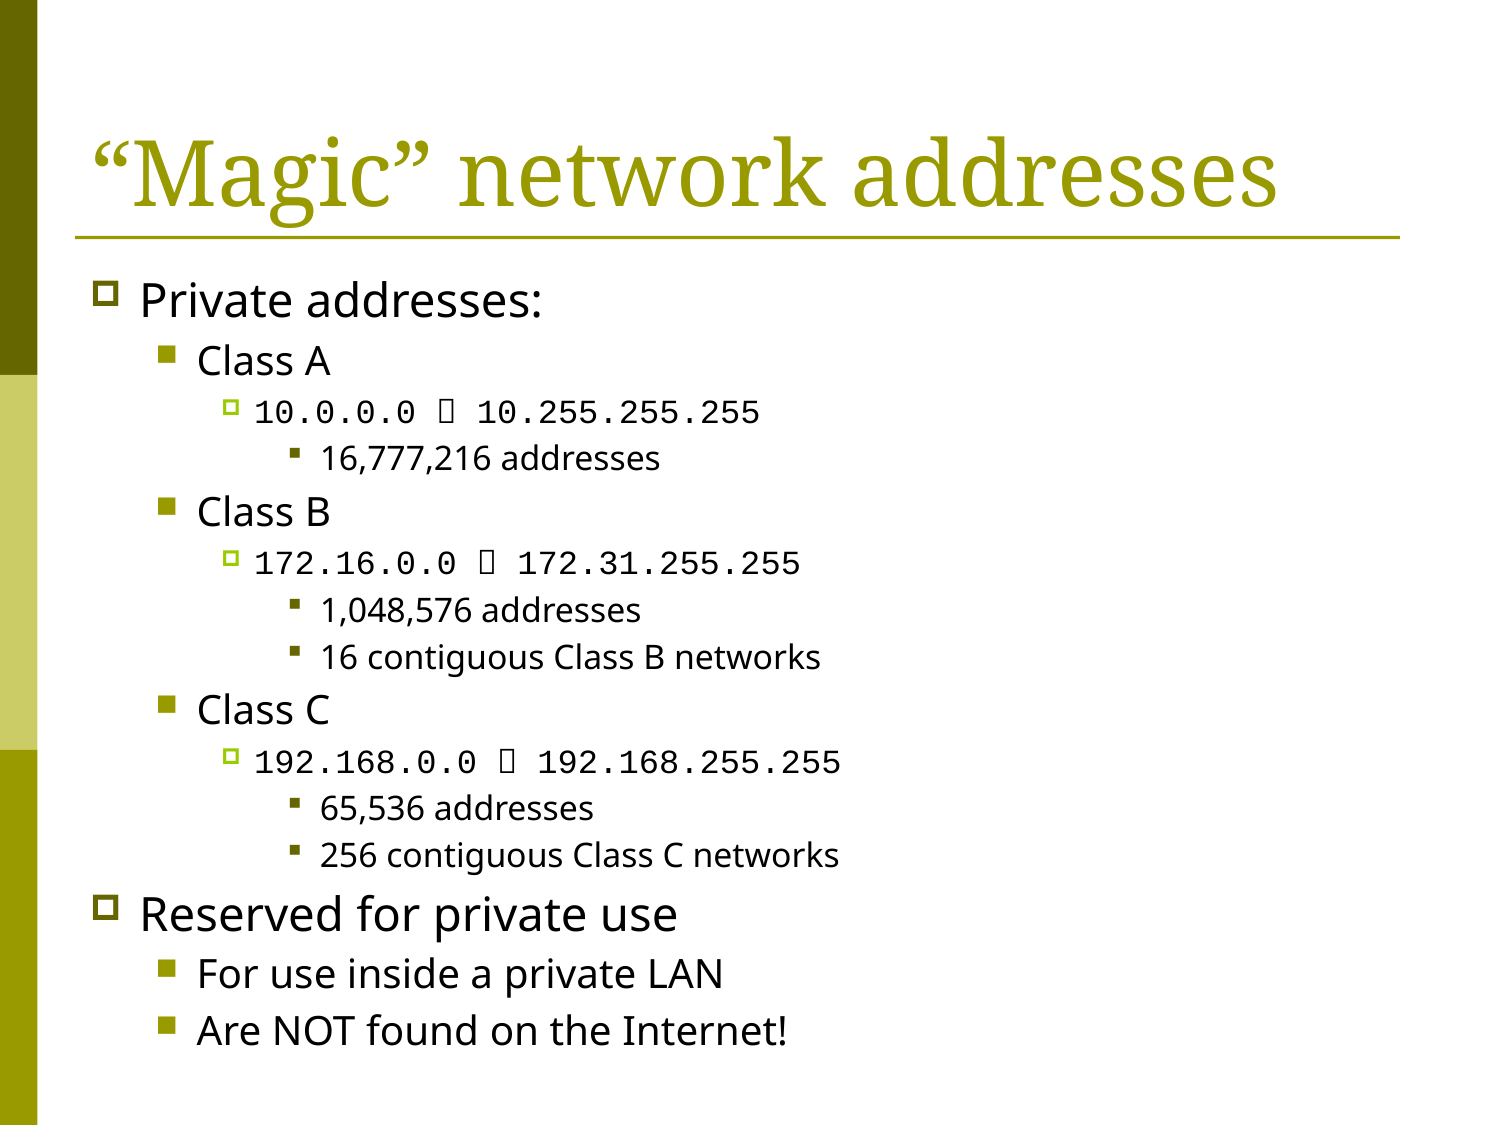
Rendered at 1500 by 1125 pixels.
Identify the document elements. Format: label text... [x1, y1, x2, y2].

title “Magic” network addresses [74, 45, 1426, 233]
list Private addresses: Class A 10.0.0.0  10.255.255.255 16,777,216 addresses Class B 172.16.0.0  172.31.255.255 1,048,576 addresses 16 contiguous Class B networks Class C 192.168.0.0  192.168.255.255 65,536 addresses 256 contiguous Class C networks Reserved for private use For use inside a private LAN Are NOT found on the Internet! [74, 262, 1426, 1063]
